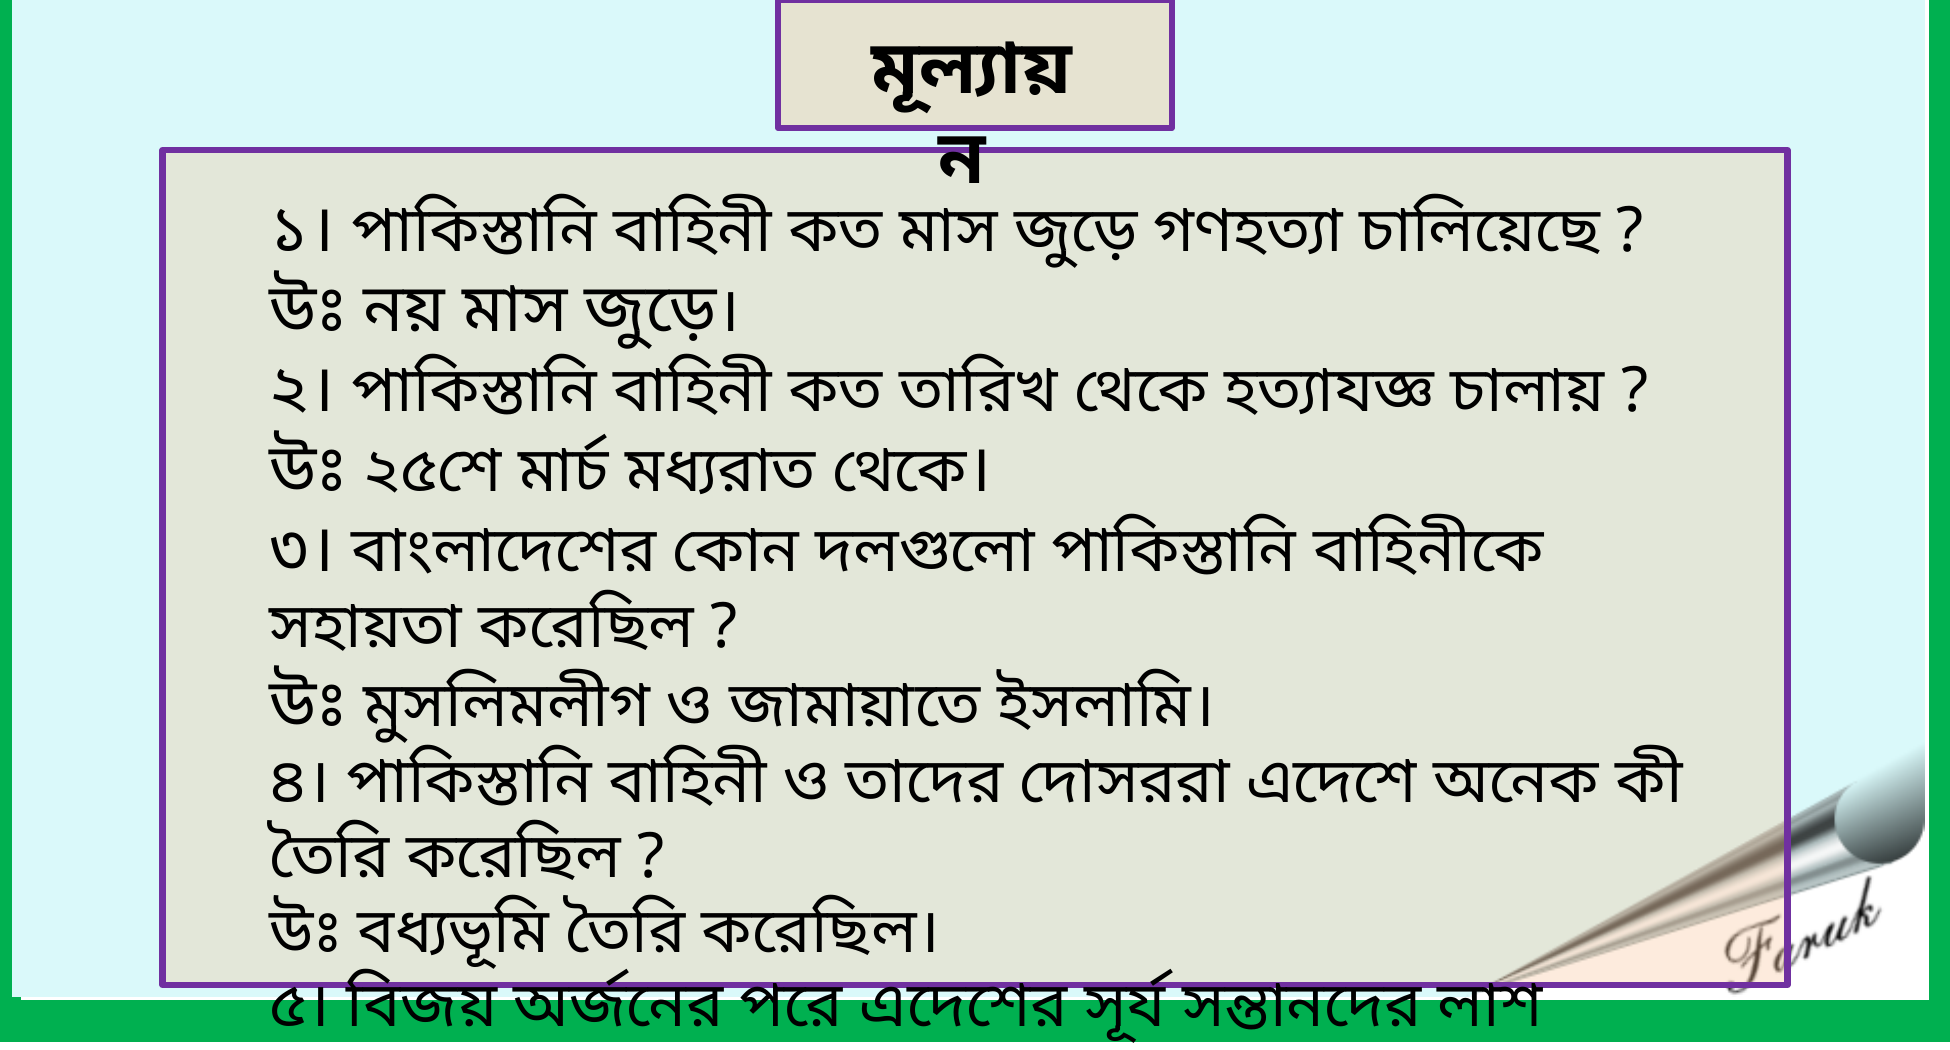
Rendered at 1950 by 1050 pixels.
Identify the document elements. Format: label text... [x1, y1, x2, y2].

text_box ১। পাকিস্তানি বাহিনী কত মাস জুড়ে গণহত্যা চালিয়েছে ? উঃ নয় মাস জুড়ে। ২। পাকিস্তানি বাহিনী কত তারিখ থেকে হত্যাযজ্ঞ চালায় ? উঃ ২৫শে মার্চ মধ্যরাত থেকে। ৩। বাংলাদেশের কোন দলগুলো পাকিস্তানি বাহিনীকে সহায়তা করেছিল ? উঃ মুসলিমলীগ ও জামায়াতে ইসলামি। ৪। পাকিস্তানি বাহিনী ও তাদের দোসররা এদেশে অনেক কী তৈরি করেছিল ? উঃ বধ্যভূমি তৈরি করেছিল। ৫। বিজয় অর্জনের পরে এদেশের সূর্য সন্তানদের লাশ কোথায় পাওয়া যায় ? উঃ বিভিন্ন বধ্যভূমিতে [249, 1029, 1750, 1050]
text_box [0, 0, 1950, 1022]
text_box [777, 0, 1173, 129]
